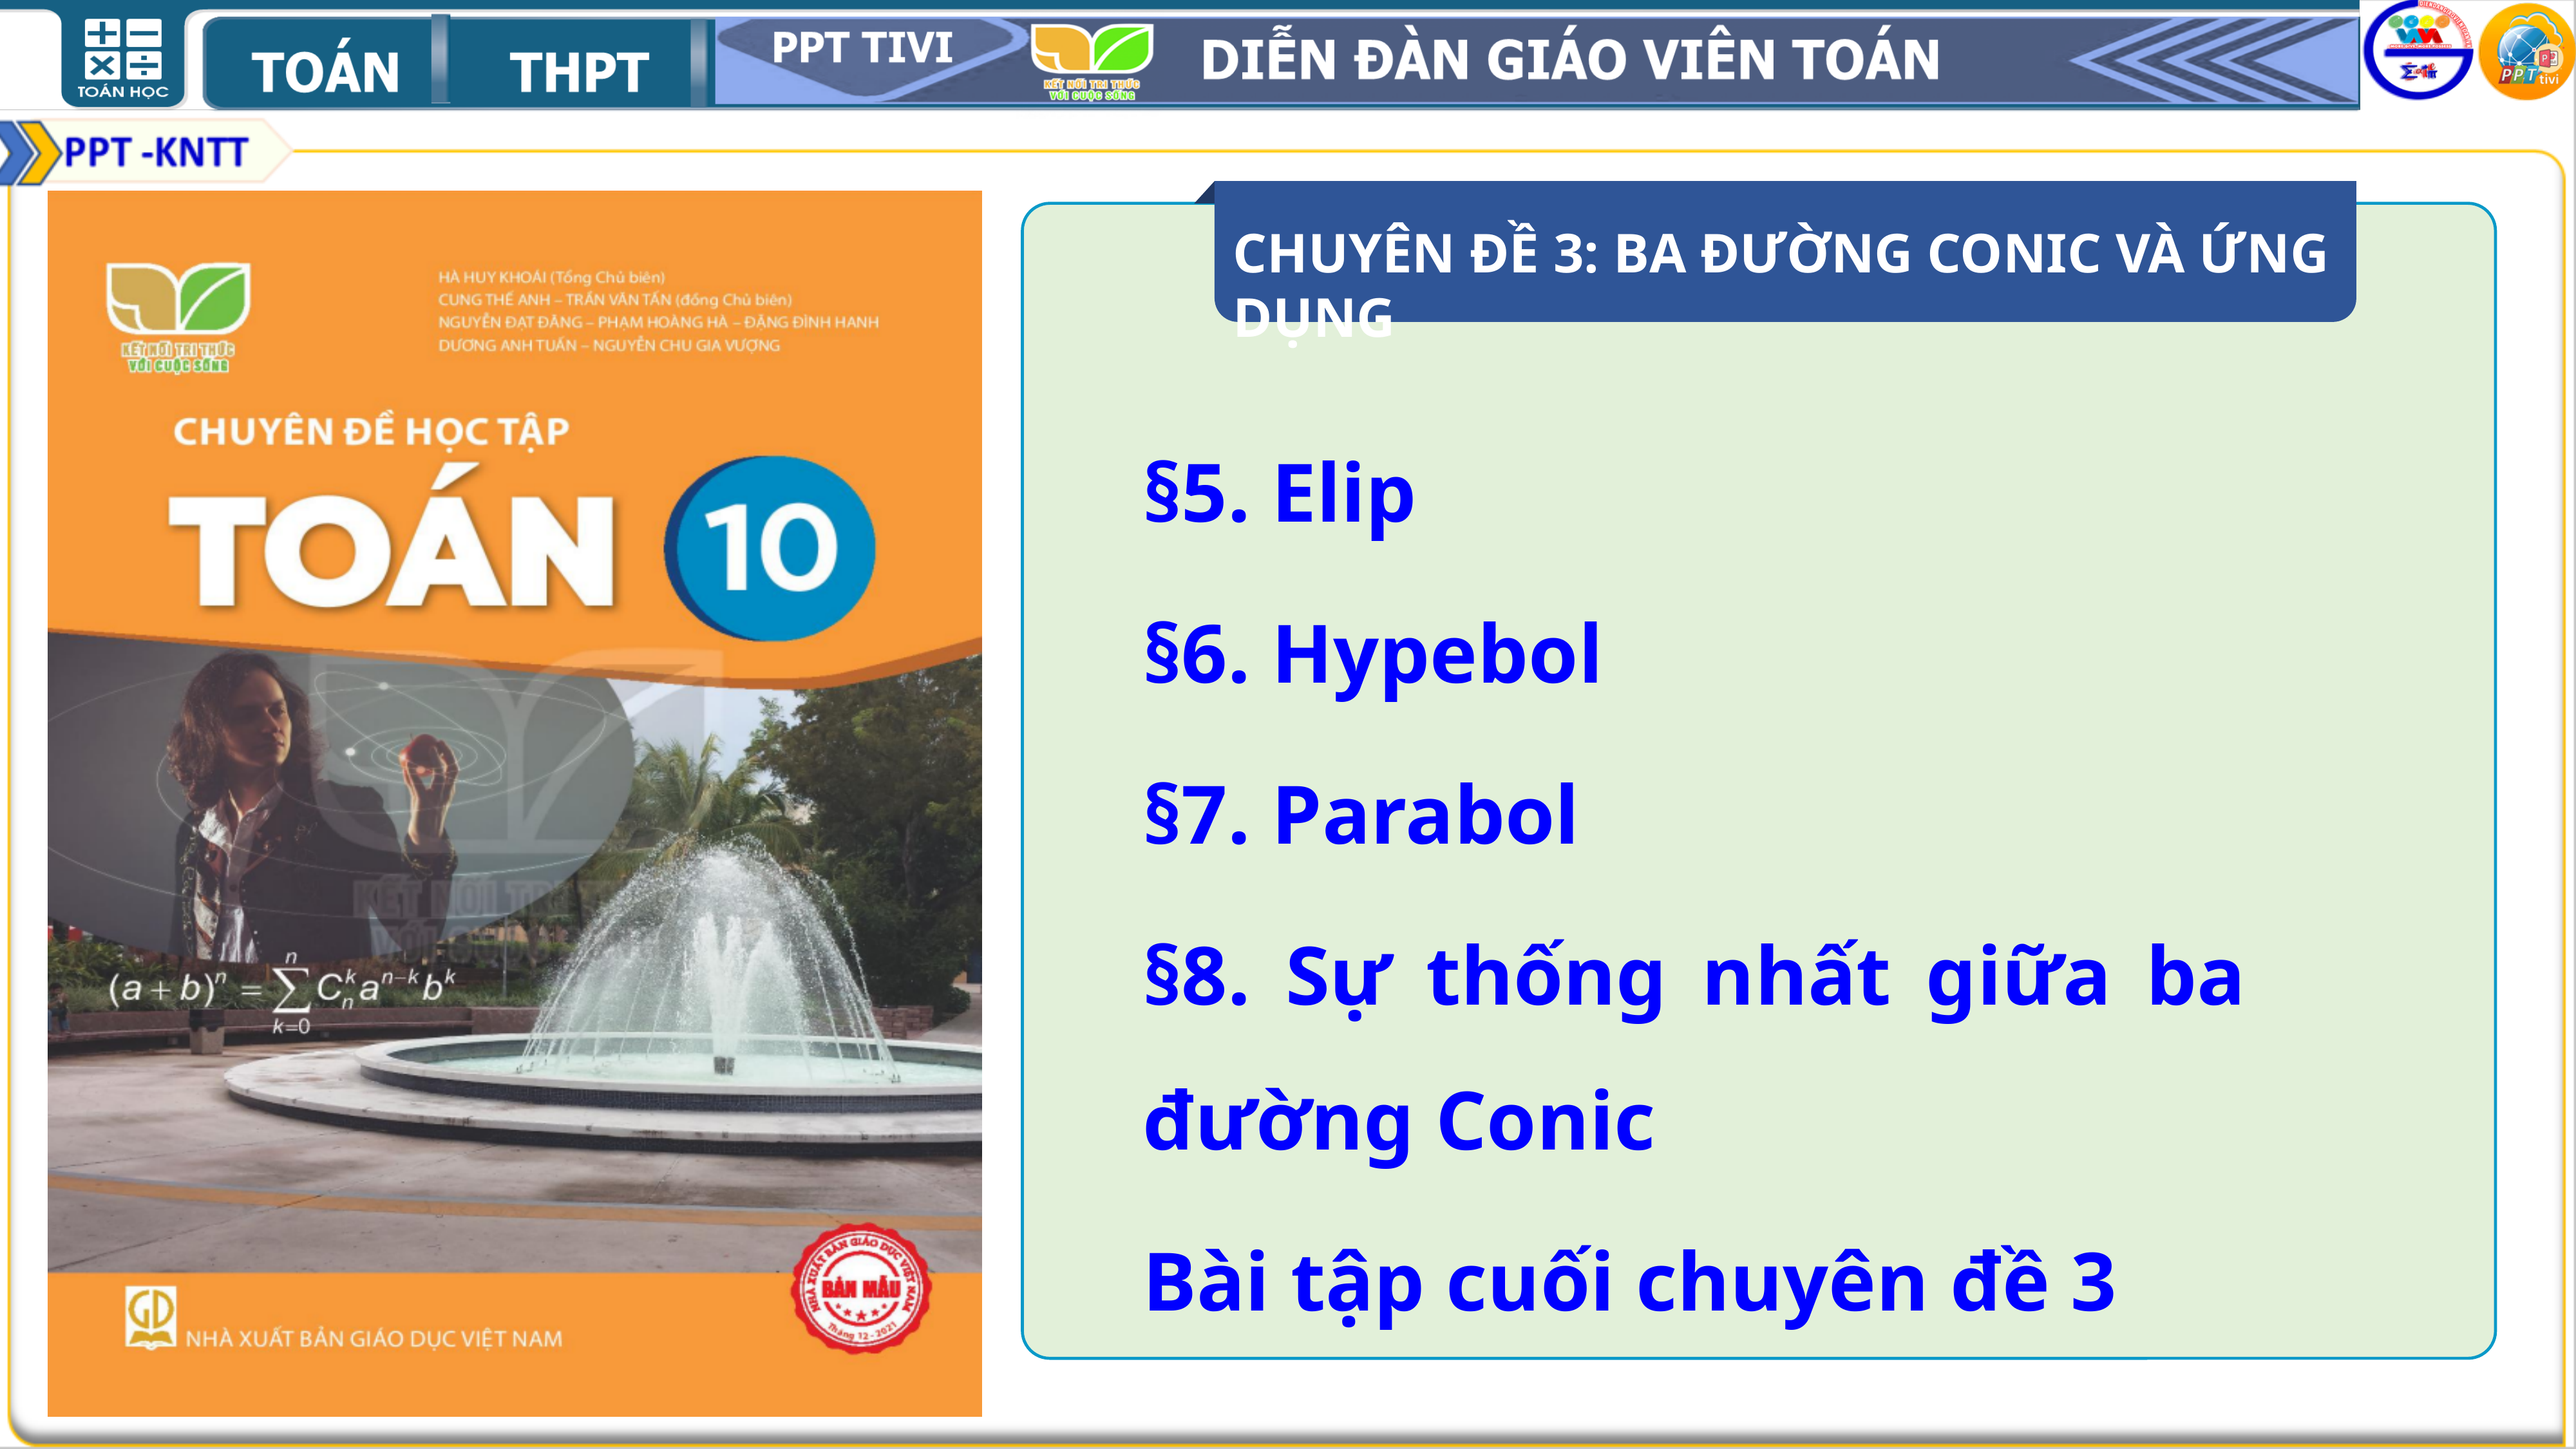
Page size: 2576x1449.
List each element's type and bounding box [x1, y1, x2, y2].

picture [0, 0, 2576, 1449]
text_box [1022, 176, 2496, 1359]
